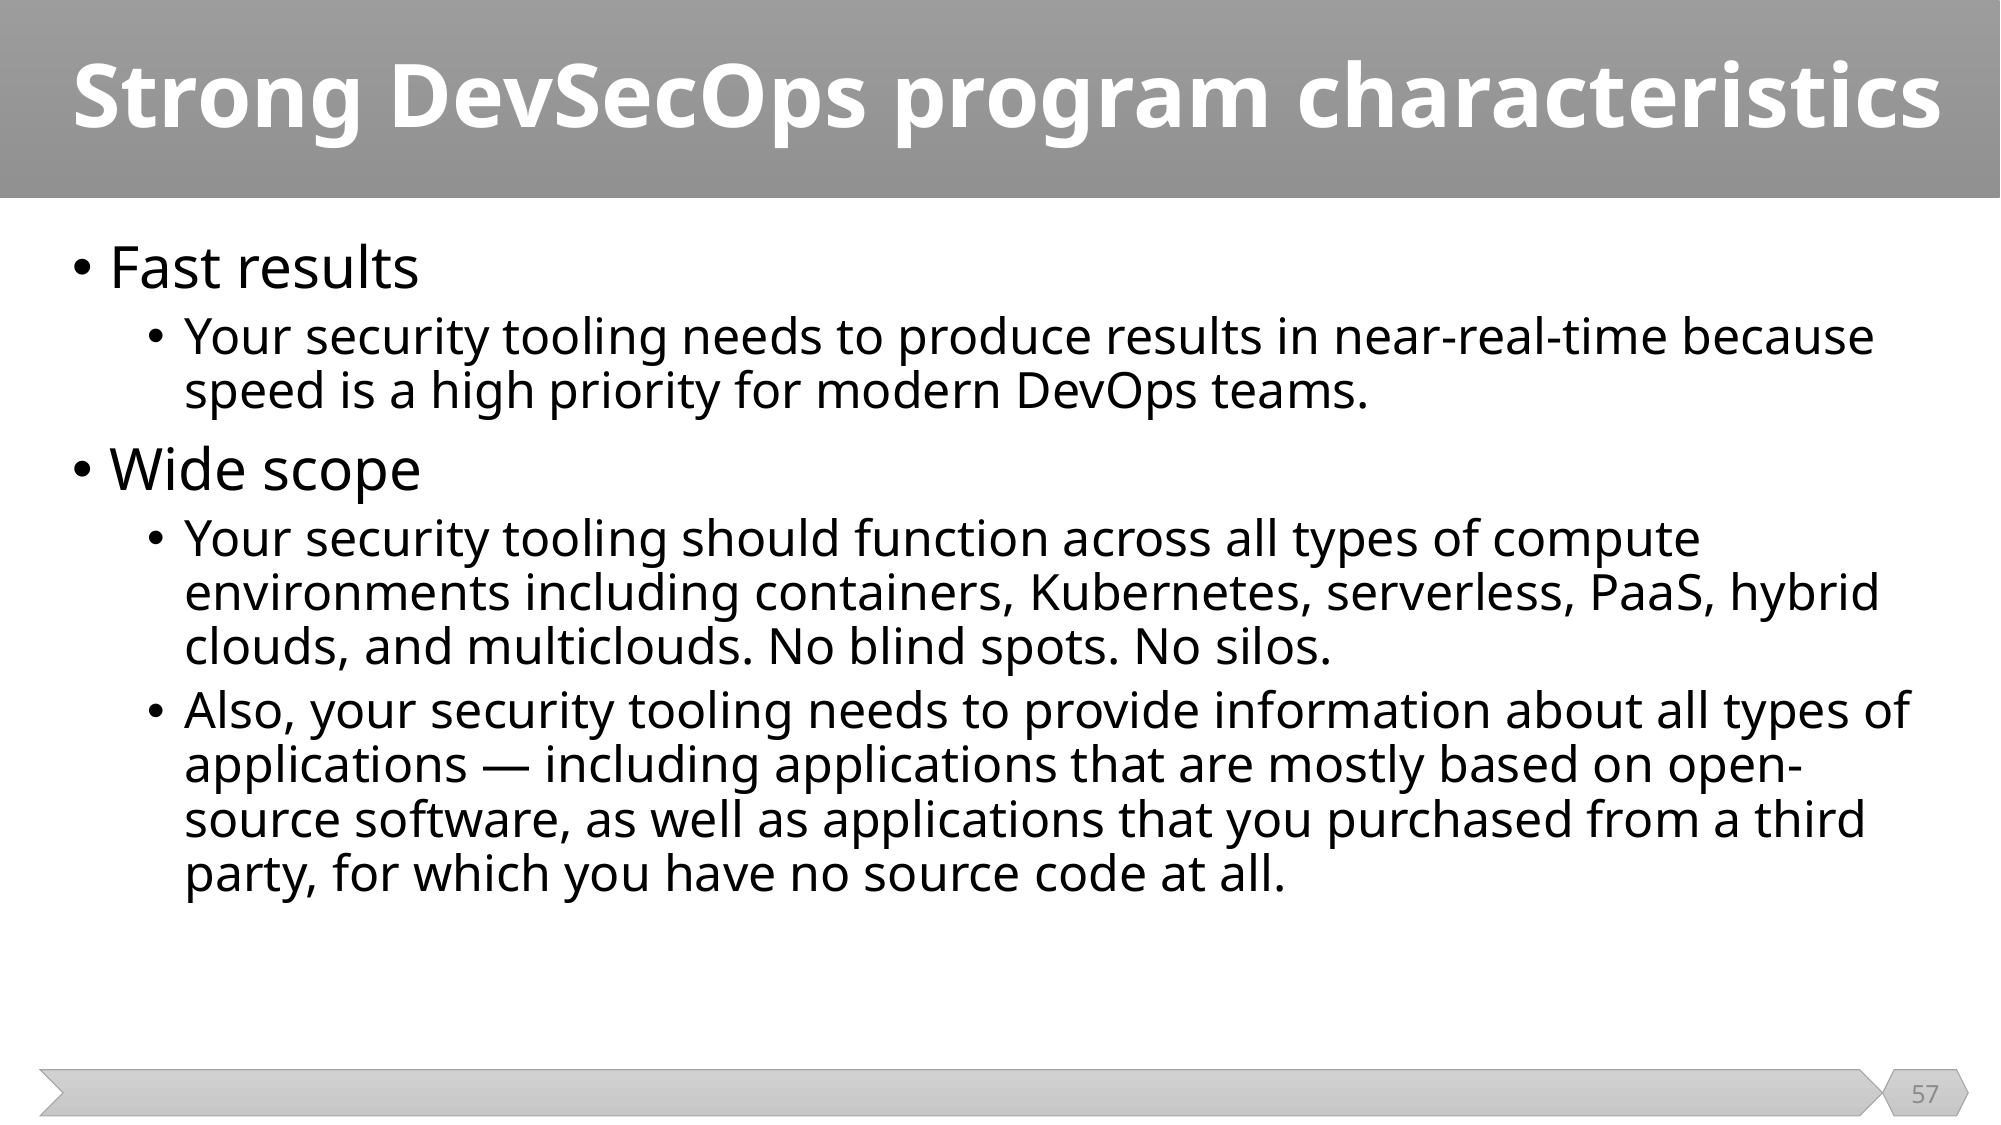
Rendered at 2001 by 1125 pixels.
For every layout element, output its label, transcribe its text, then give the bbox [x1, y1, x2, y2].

slide_number 57 [1882, 1065, 1969, 1125]
title Strong DevSecOps program characteristics [56, 0, 1969, 199]
list Fast results Your security tooling needs to produce results in near-real-time because speed is a high priority for modern DevOps teams. Wide scope Your security tooling should function across all types of compute environments including containers, Kubernetes, serverless, PaaS, hybrid clouds, and multiclouds. No blind spots. No silos. Also, your security tooling needs to provide information about all types of applications — including applications that are mostly based on open-source software, as well as applications that you purchased from a third party, for which you have no source code at all. [56, 230, 1969, 1010]
